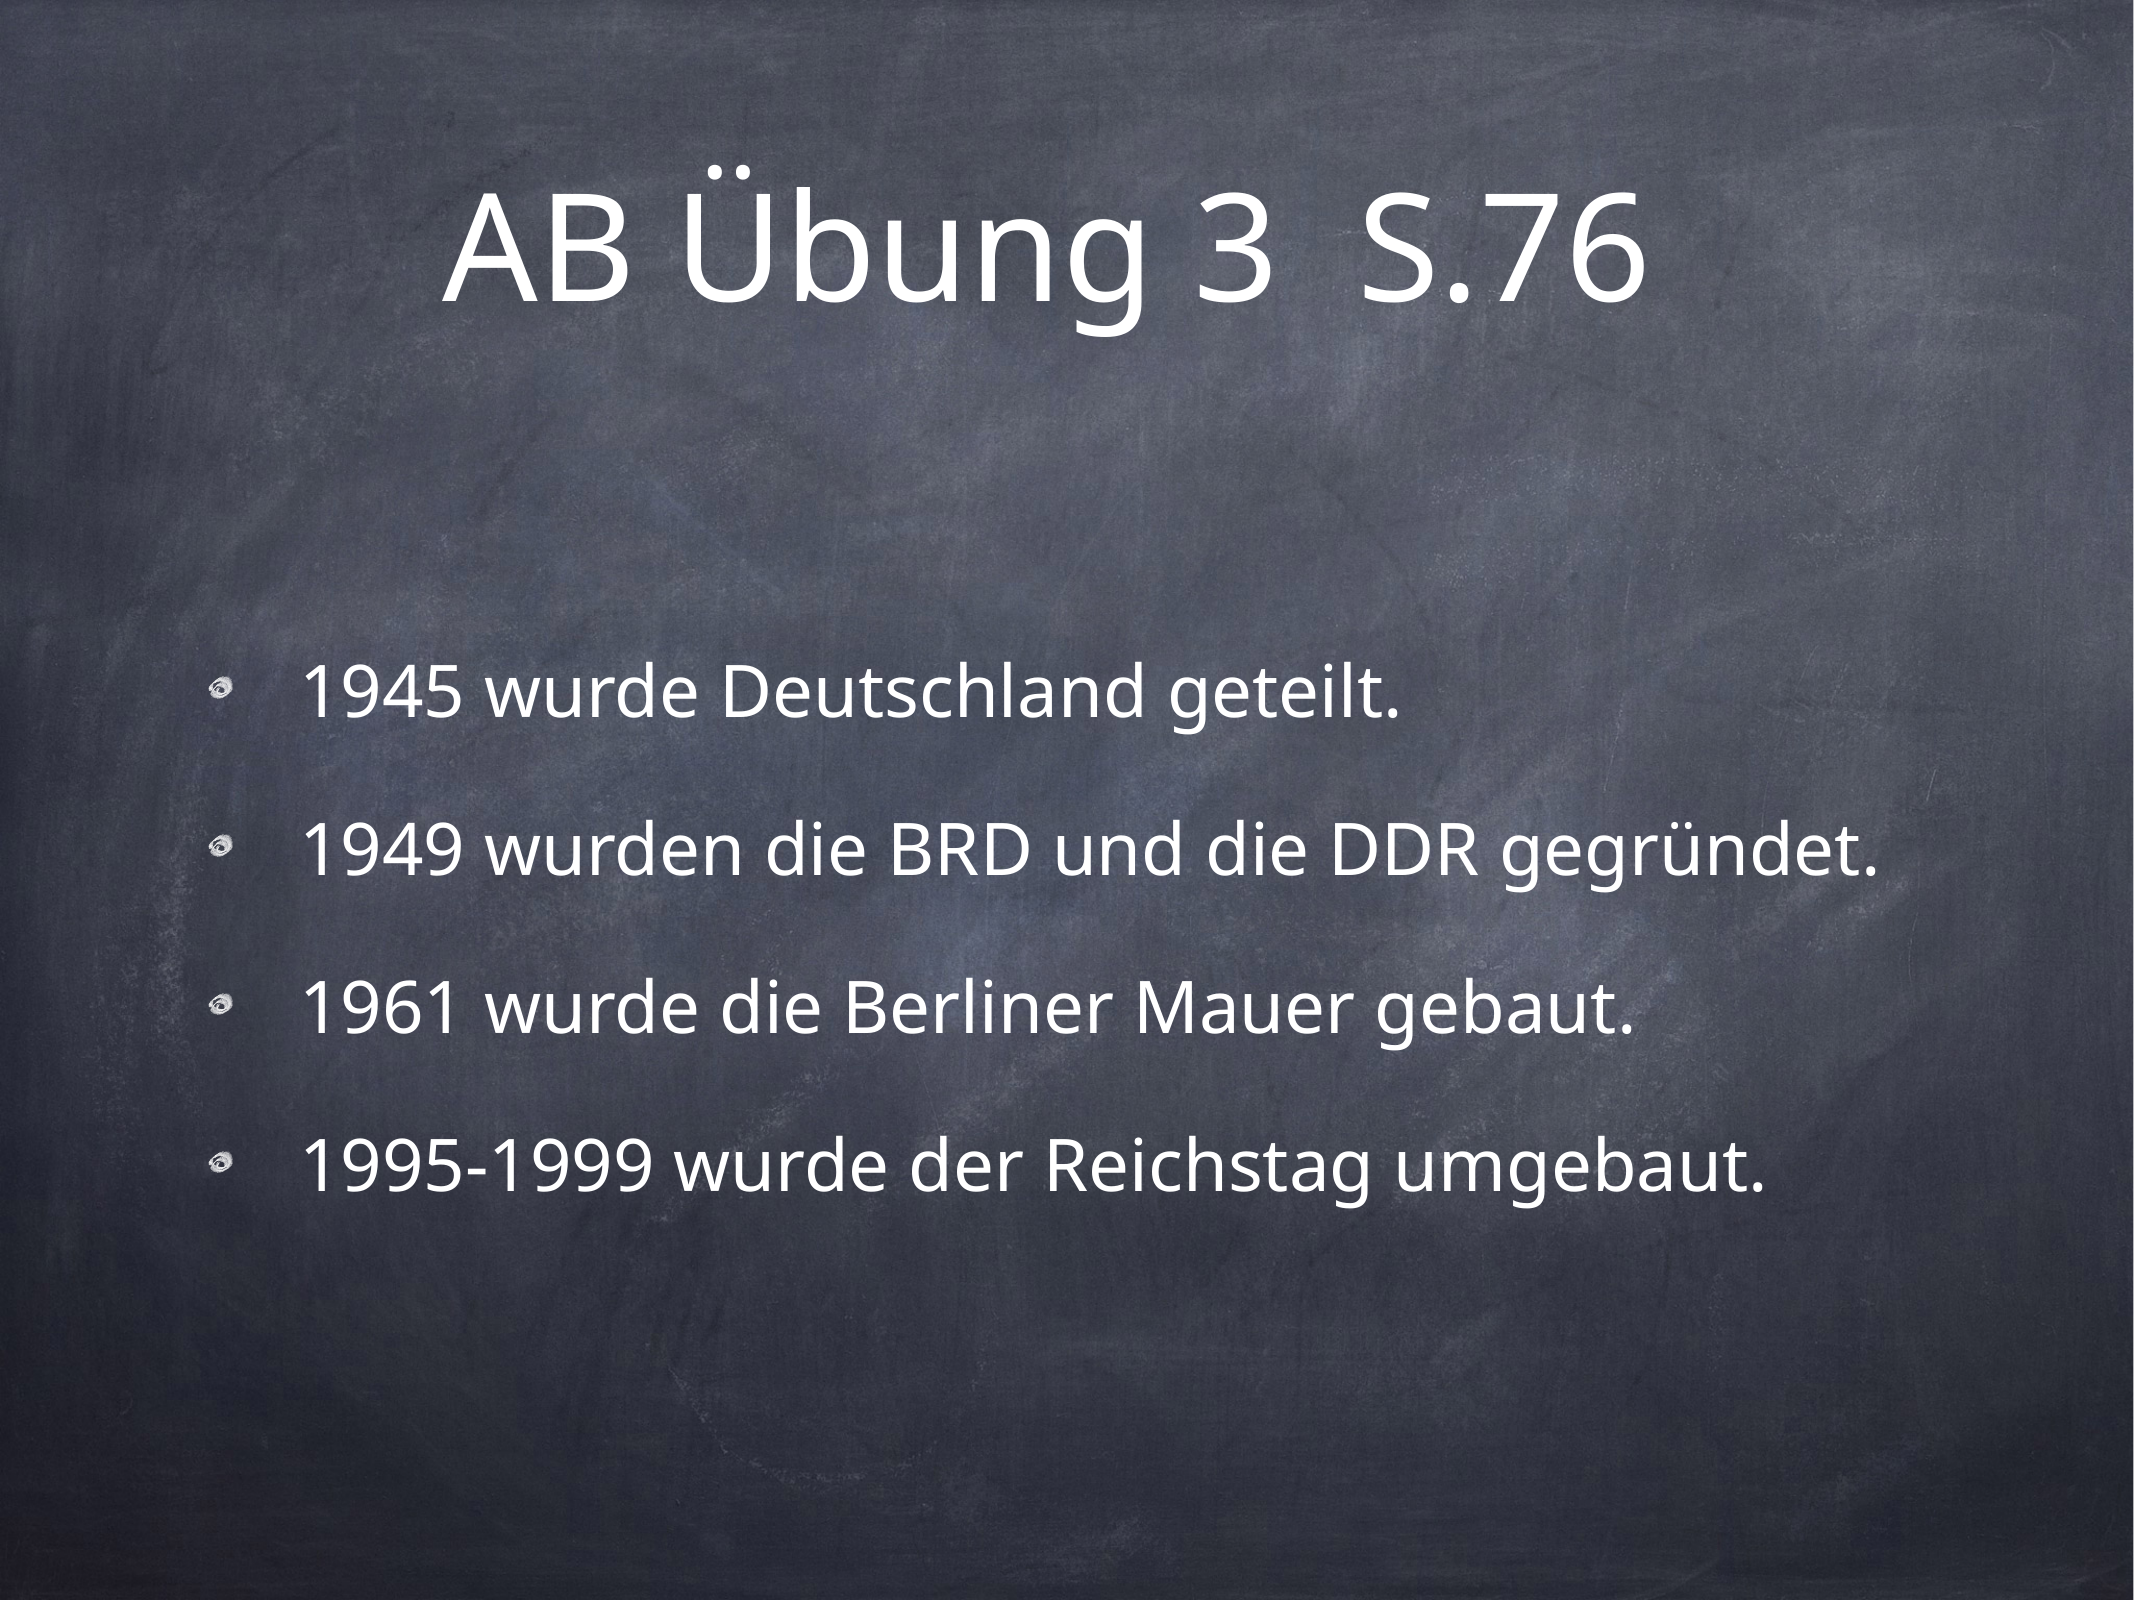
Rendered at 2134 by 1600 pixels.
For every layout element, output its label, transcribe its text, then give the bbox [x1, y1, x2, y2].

title AB Übung 3 S.76 [207, 32, 1926, 451]
picture [0, 0, 2134, 1600]
list 1945 wurde Deutschland geteilt. 1949 wurden die BRD und die DDR gegründet. 1961 wurde die Berliner Mauer gebaut. 1995-1999 wurde der Reichstag umgebaut. [207, 453, 1926, 1397]
